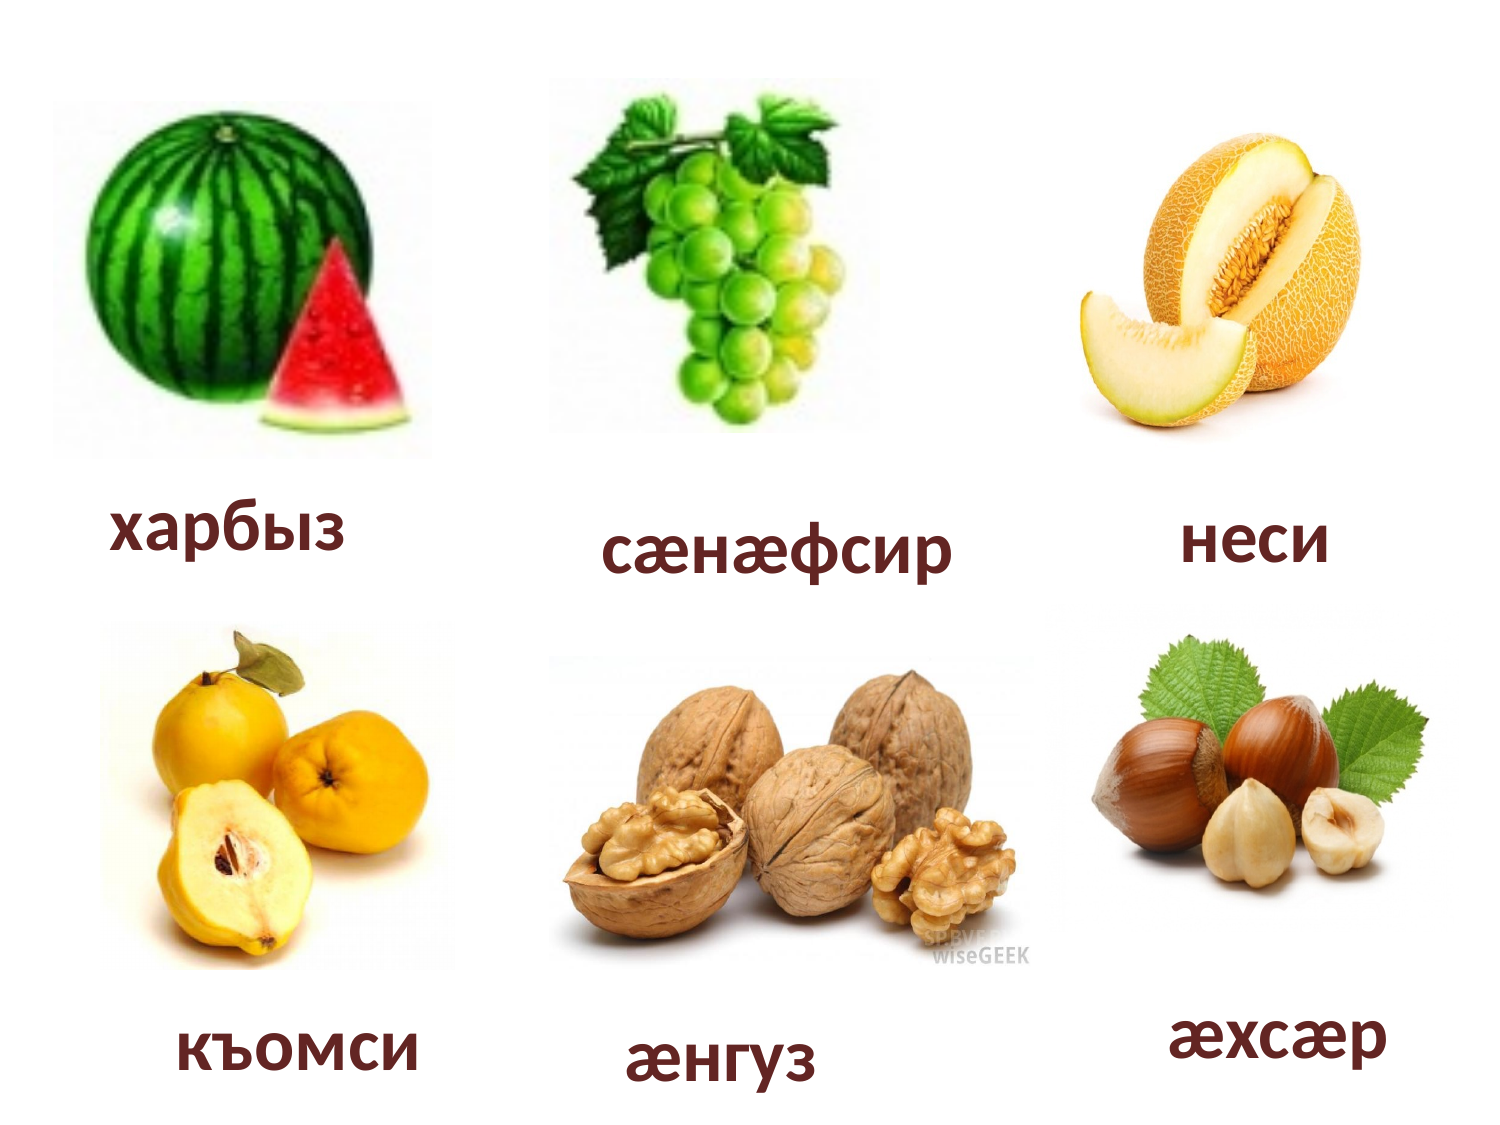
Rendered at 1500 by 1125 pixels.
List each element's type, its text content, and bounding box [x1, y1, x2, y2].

text_box сæнæфсир [586, 491, 981, 597]
picture [100, 621, 455, 970]
picture [548, 77, 881, 433]
text_box къомси [160, 987, 454, 1093]
picture [1056, 125, 1389, 457]
text_box харбыз [78, 467, 380, 573]
text_box неси [1164, 479, 1364, 585]
picture [52, 101, 432, 460]
picture [1045, 604, 1459, 933]
text_box æхсæр [1152, 975, 1421, 1081]
text_box æнгуз [609, 999, 850, 1105]
picture [548, 656, 1034, 970]
